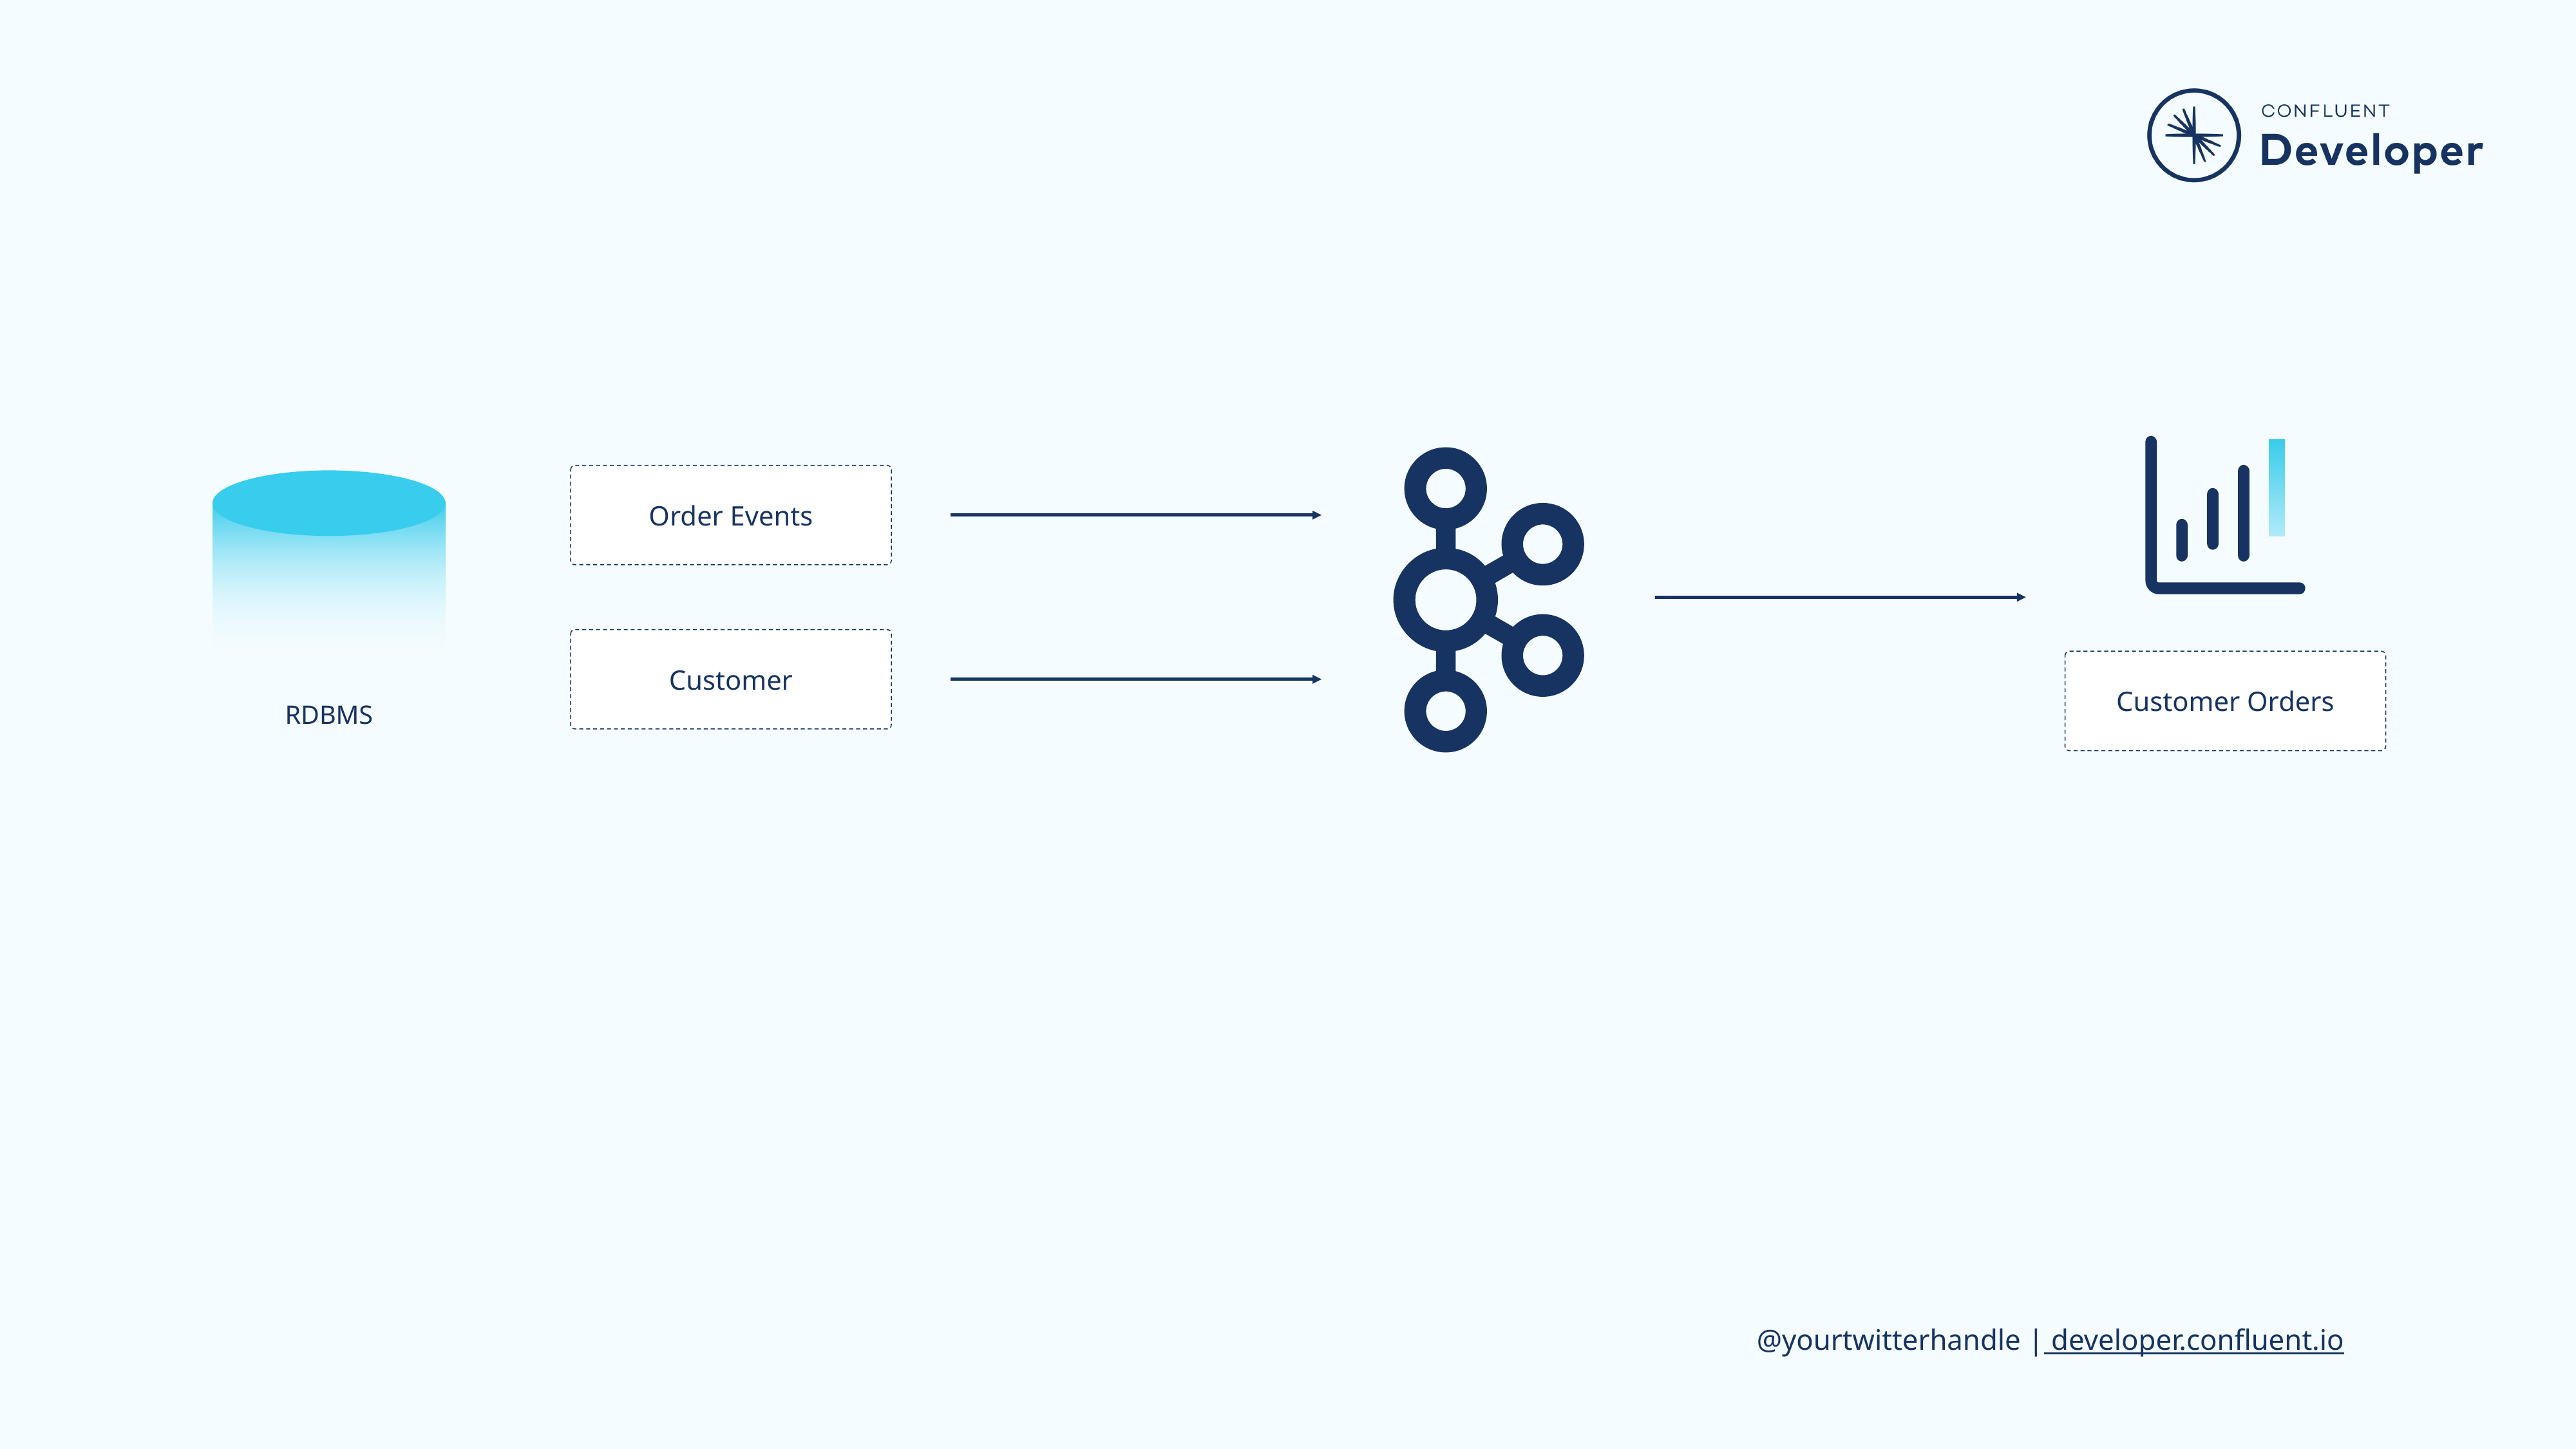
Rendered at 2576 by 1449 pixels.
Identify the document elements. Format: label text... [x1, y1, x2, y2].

text_box Customer [571, 629, 892, 729]
picture [2115, 61, 2517, 209]
text_box [1393, 447, 1584, 753]
text_box Customer Orders [2065, 651, 2386, 751]
text_box RDBMS [190, 698, 468, 730]
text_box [2145, 435, 2306, 594]
text_box Order Events [571, 465, 892, 565]
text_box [212, 470, 446, 659]
